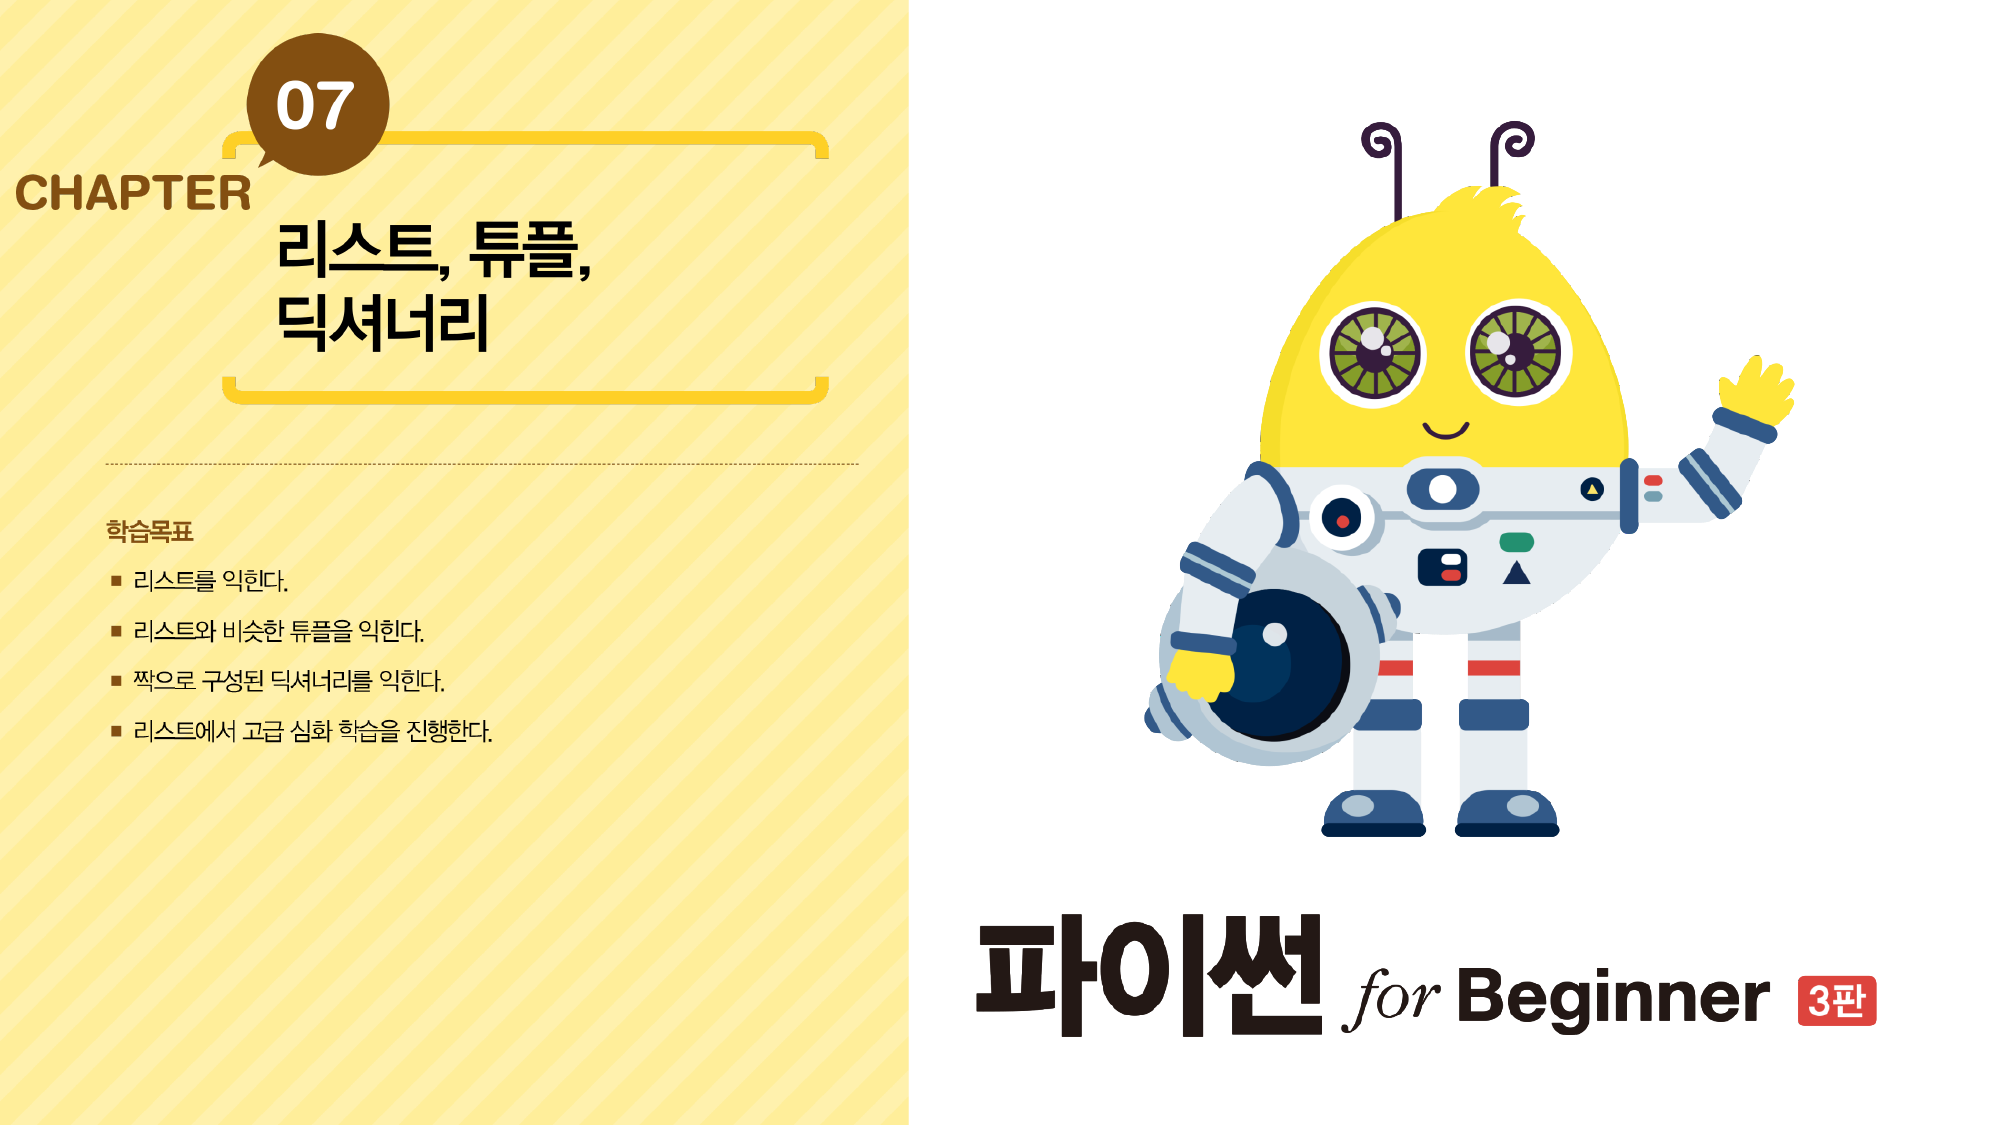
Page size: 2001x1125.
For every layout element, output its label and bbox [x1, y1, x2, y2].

picture [0, 0, 909, 1125]
picture [965, 93, 1941, 1062]
